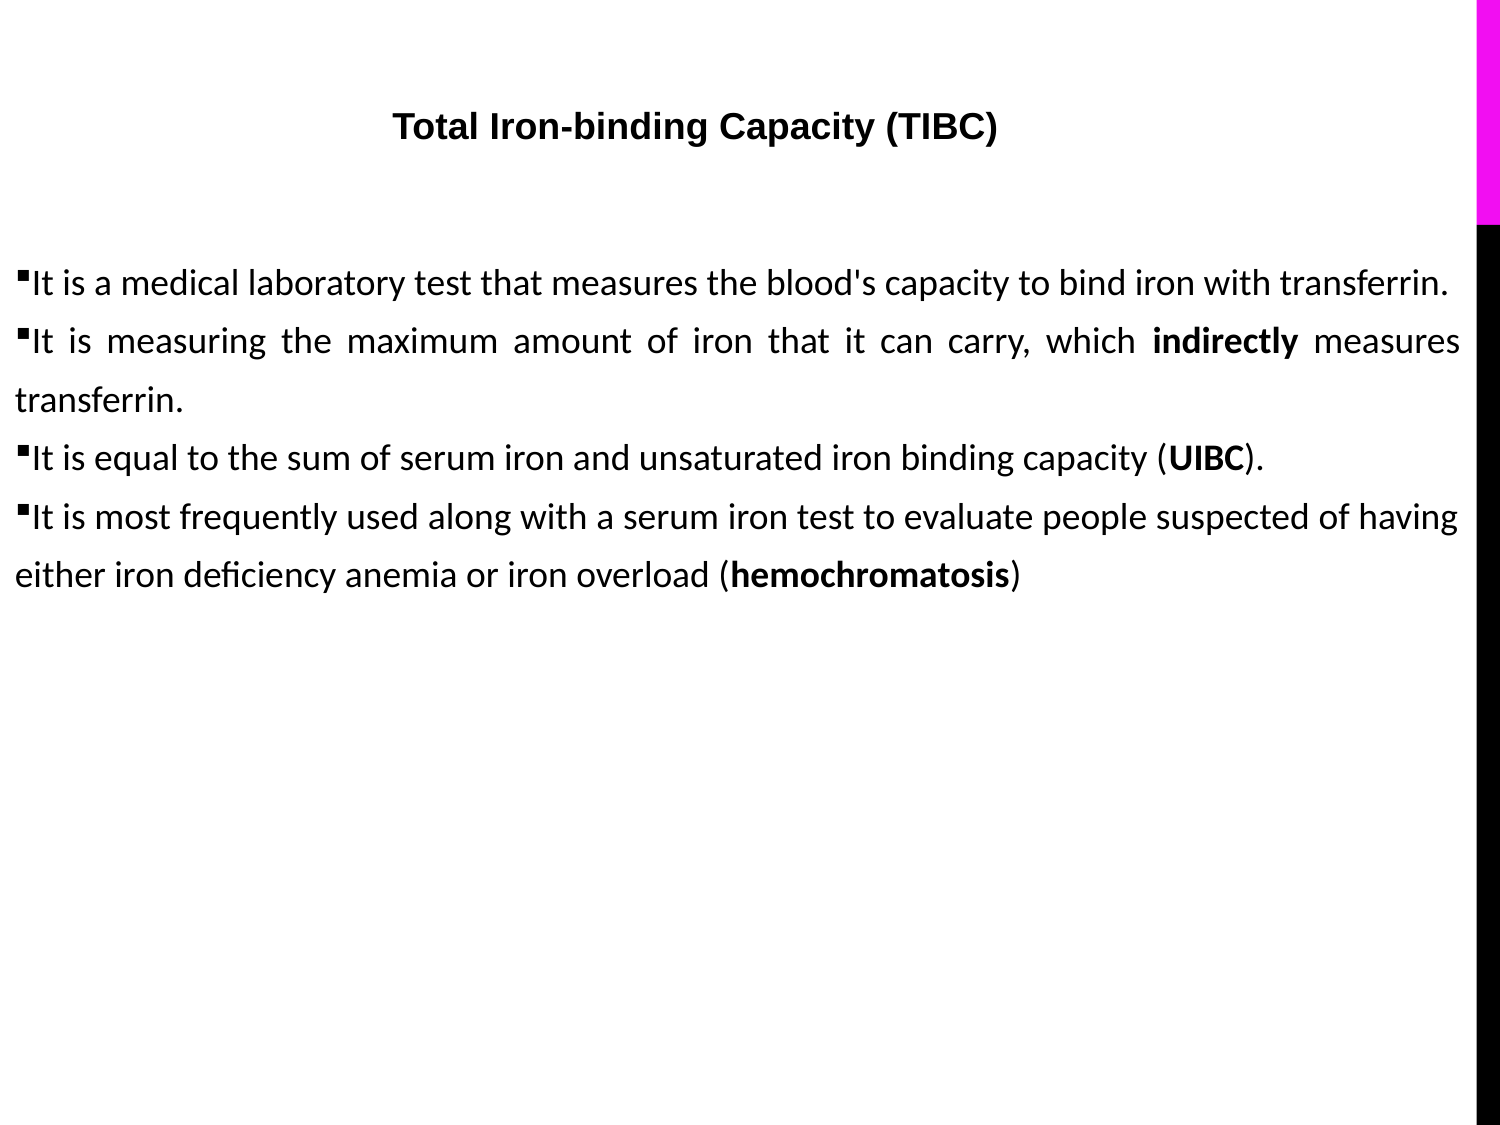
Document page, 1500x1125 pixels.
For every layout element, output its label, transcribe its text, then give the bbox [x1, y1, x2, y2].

text_box Total Iron-binding Capacity (TIBC) [377, 94, 1020, 155]
text_box It is a medical laboratory test that measures the blood's capacity to bind iron with transferrin. It is measuring the maximum amount of iron that it can carry, which indirectly measures transferrin. It is equal to the sum of serum iron and unsaturated iron binding capacity (UIBC). It is most frequently used along with a serum iron test to evaluate people suspected of having either iron deficiency anemia or iron overload (hemochromatosis) [0, 237, 1476, 603]
